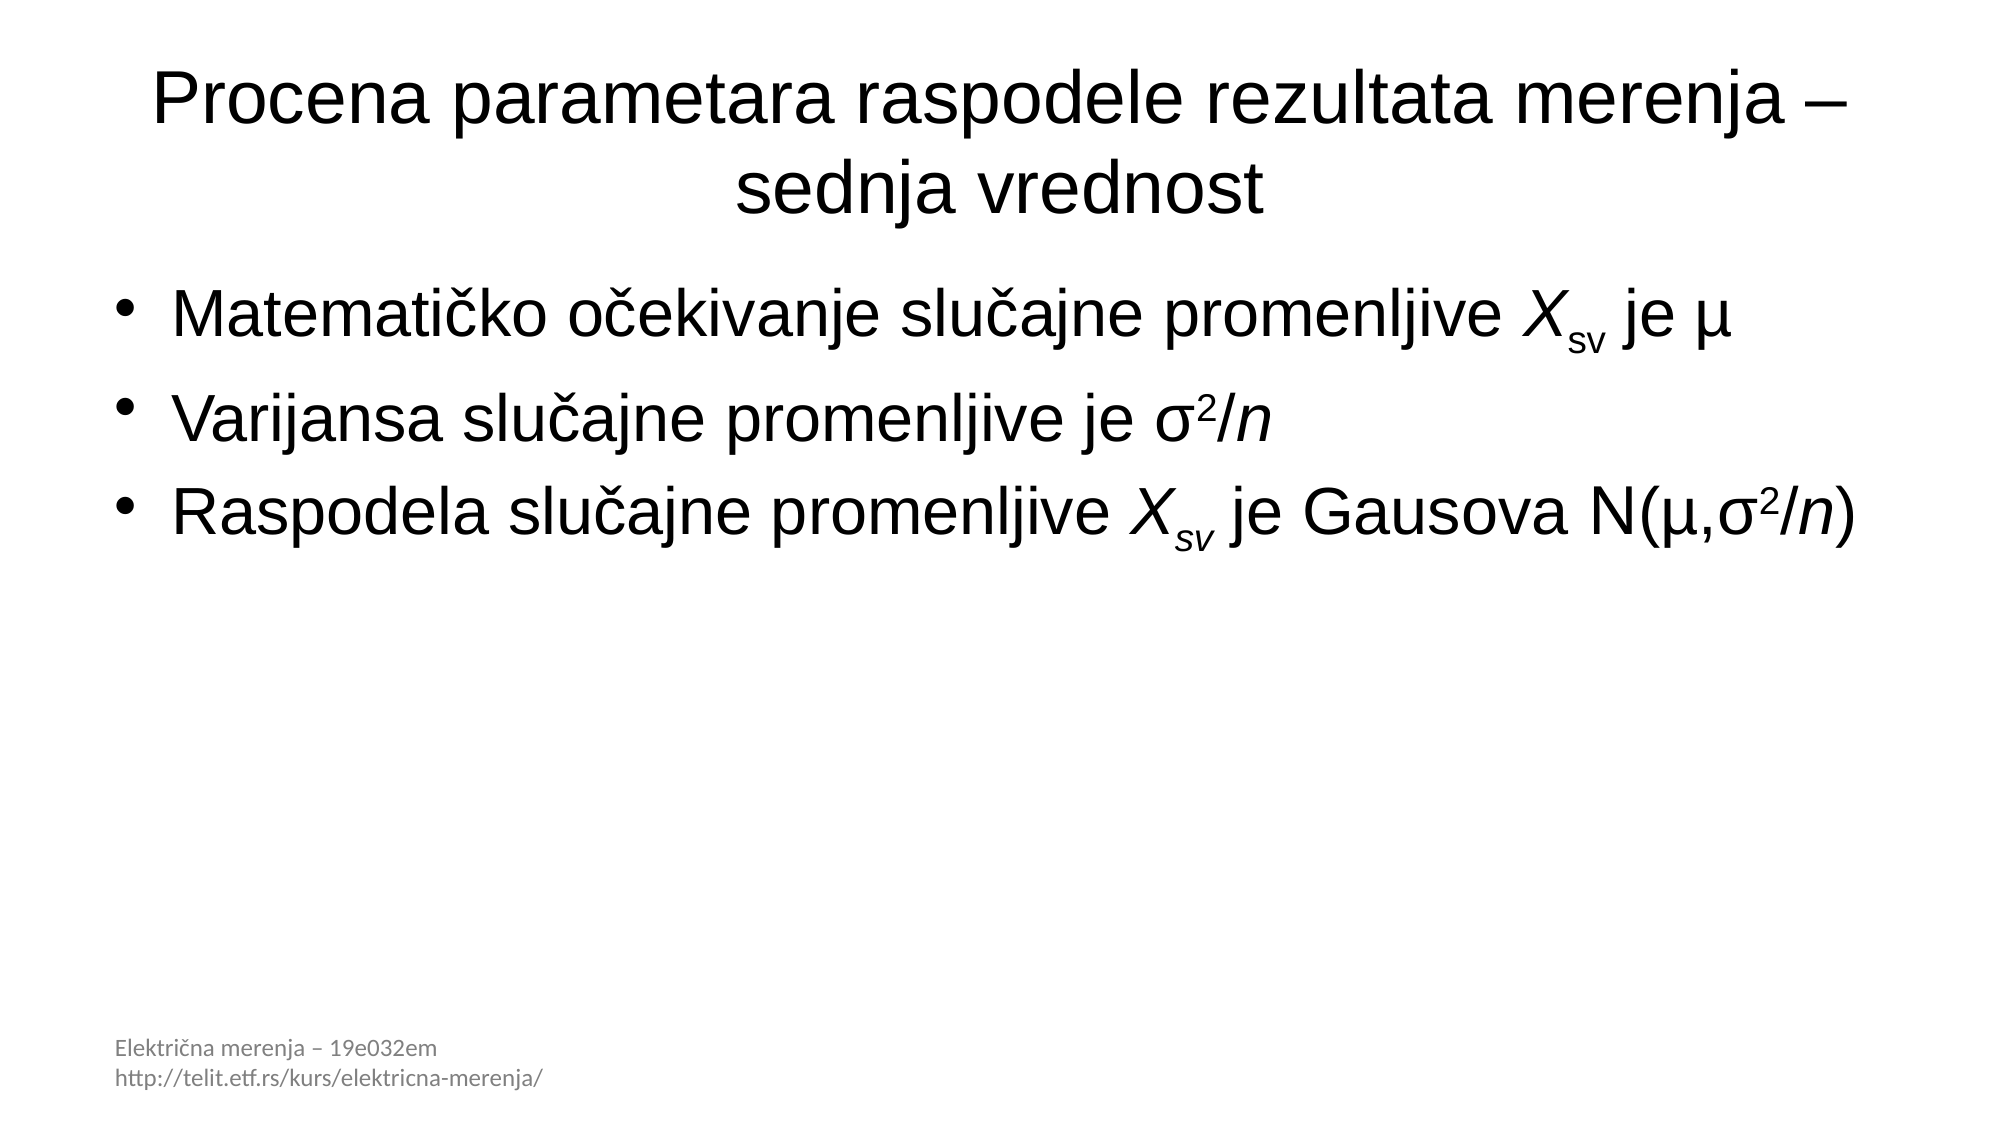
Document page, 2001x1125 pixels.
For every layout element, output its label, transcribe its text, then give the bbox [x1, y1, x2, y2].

title Procena parametara raspodele rezultata merenja – sednja vrednost [99, 45, 1900, 233]
footer Električna merenja – 19e032em http://telit.etf.rs/kurs/elektricna-merenja/ [99, 1024, 751, 1103]
list Matematičko očekivanje slučajne promenljive Xsv je µ Varijansa slučajne promenljive je σ2/n Raspodela slučajne promenljive Xsv je Gausova N(µ,σ2/n) [99, 262, 1900, 1005]
